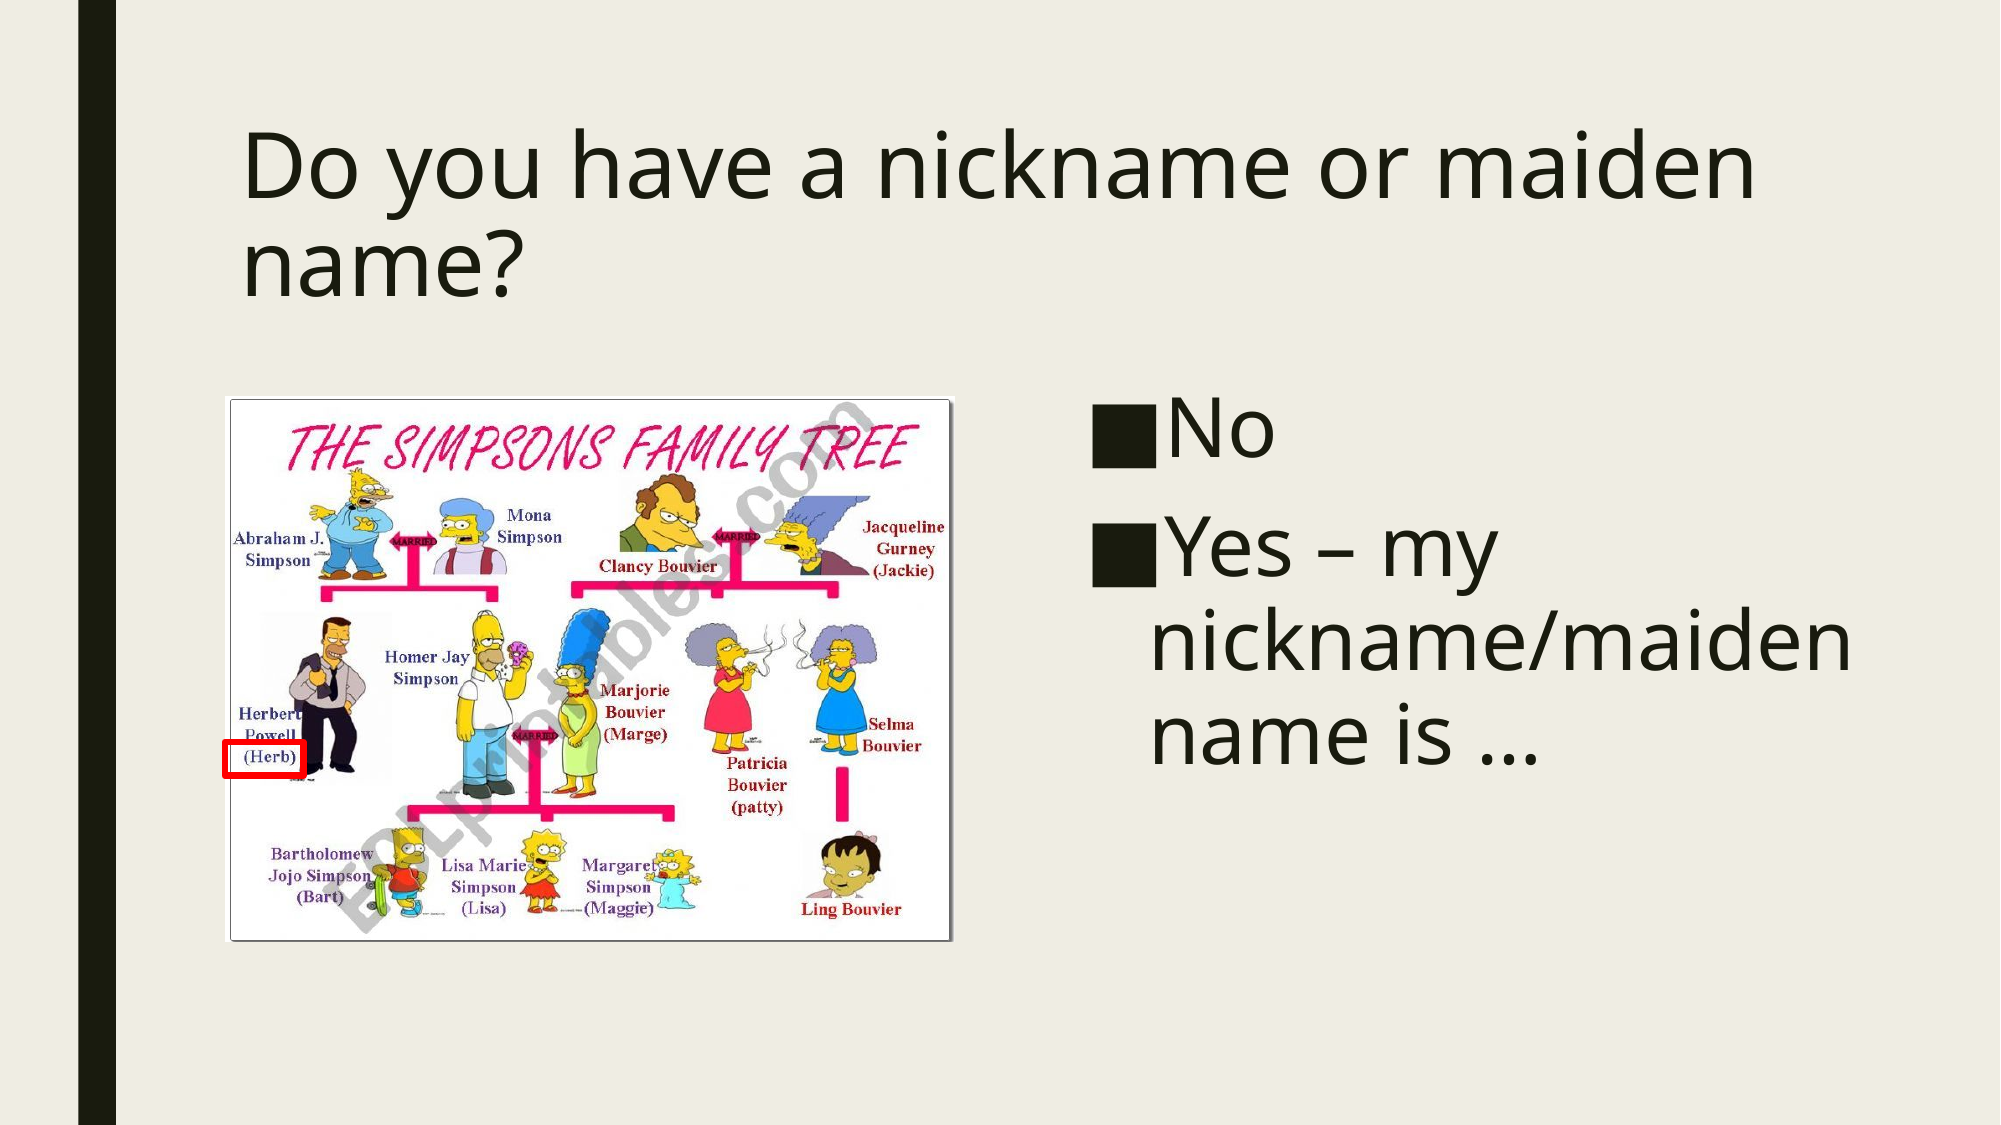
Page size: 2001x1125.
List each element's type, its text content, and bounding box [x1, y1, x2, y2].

list No Yes – my nickname/maiden name is … [1070, 375, 1974, 963]
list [224, 396, 955, 942]
title Do you have a nickname or maiden name? [225, 112, 1800, 357]
